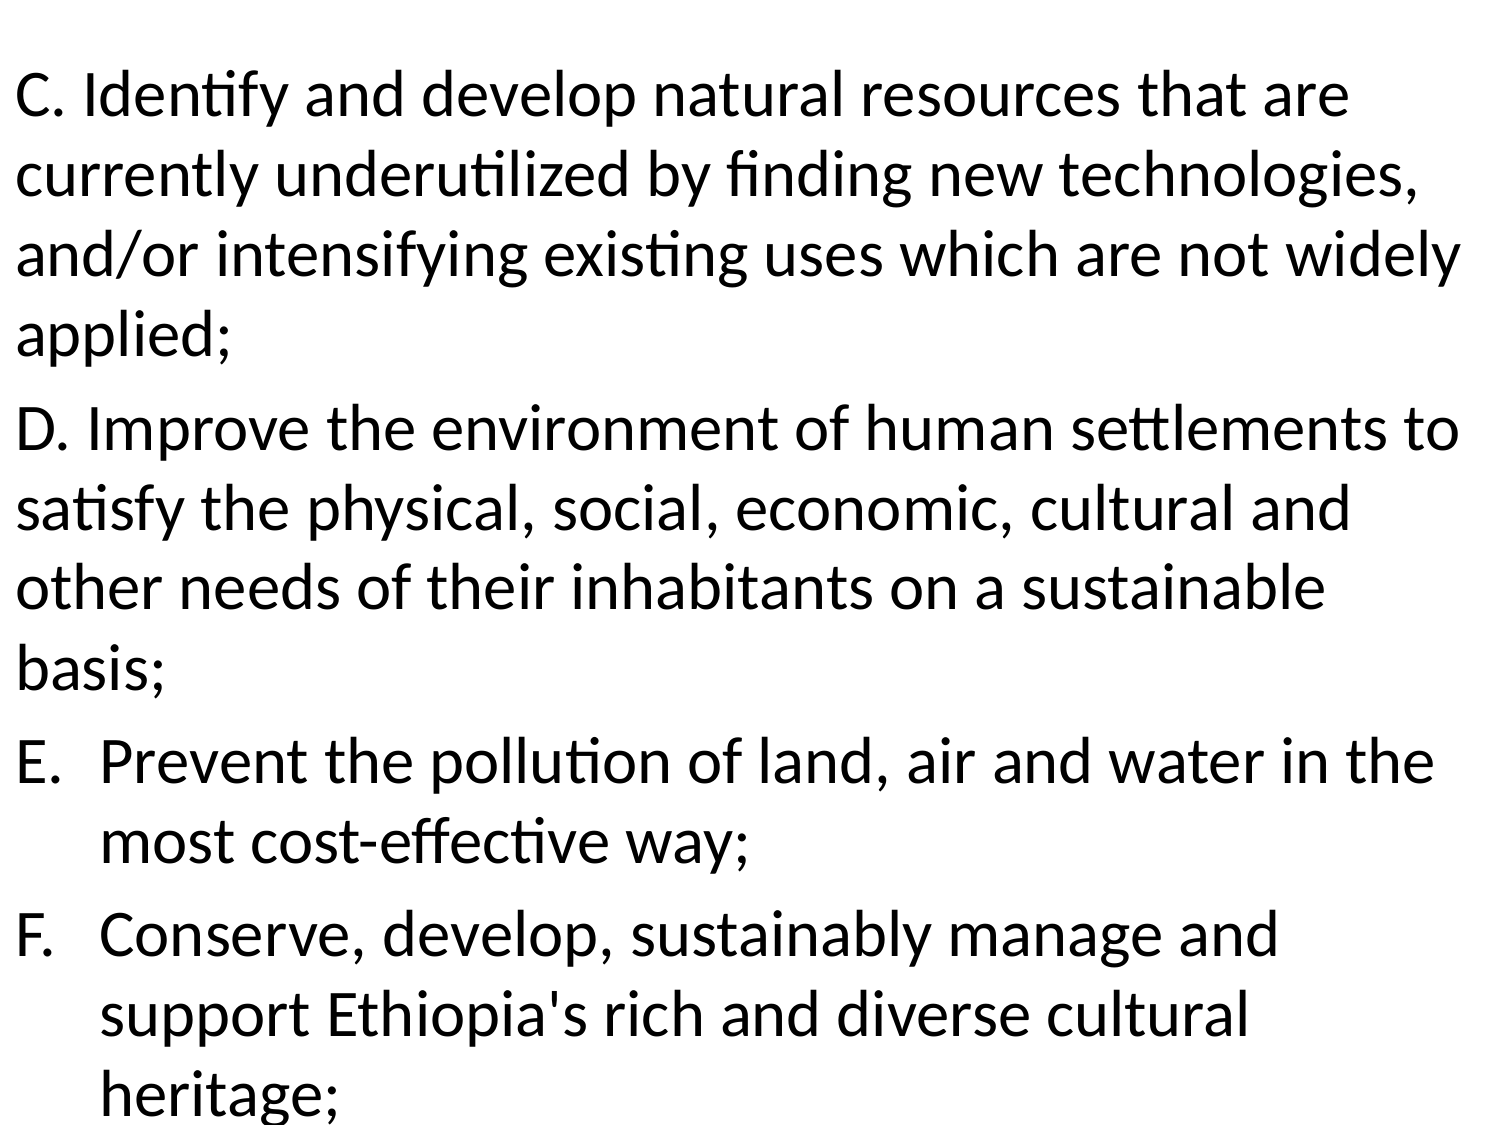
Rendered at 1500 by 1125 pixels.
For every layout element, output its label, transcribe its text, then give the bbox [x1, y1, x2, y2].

list C. Identify and develop natural resources that are currently underutilized by finding new technologies, and/or intensifying existing uses which are not widely applied; D. Improve the environment of human settlements to satisfy the physical, social, economic, cultural and other needs of their inhabitants on a sustainable basis; Prevent the pollution of land, air and water in the most cost-effective way; Conserve, develop, sustainably manage and support Ethiopia's rich and diverse cultural heritage; [0, 42, 1500, 1125]
